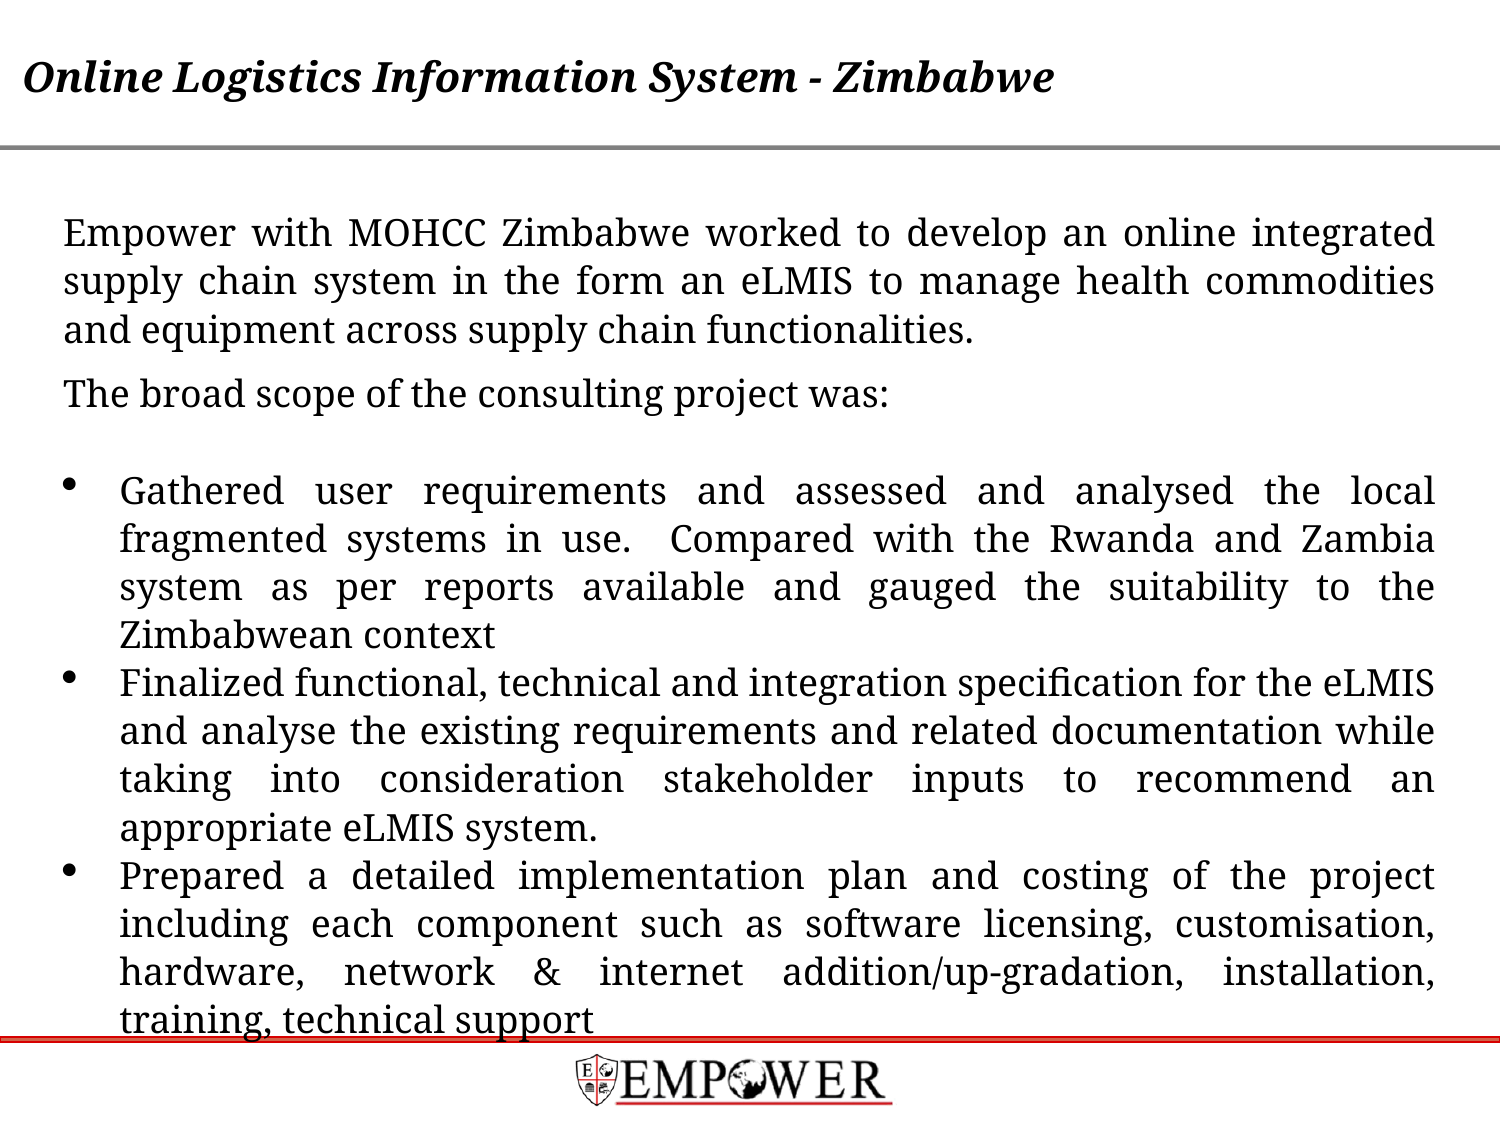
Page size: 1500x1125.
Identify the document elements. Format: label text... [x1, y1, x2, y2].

picture [575, 1049, 900, 1108]
text_box Empower with MOHCC Zimbabwe worked to develop an online integrated supply chain system in the form an eLMIS to manage health commodities and equipment across supply chain functionalities. The broad scope of the consulting project was: Gathered user requirements and assessed and analysed the local fragmented systems in use. Compared with the Rwanda and Zambia system as per reports available and gauged the suitability to the Zimbabwean context Finalized functional, technical and integration specification for the eLMIS and analyse the existing requirements and related documentation while taking into consideration stakeholder inputs to recommend an appropriate eLMIS system. Prepared a detailed implementation plan and costing of the project including each component such as software licensing, customisation, hardware, network & internet addition/up-gradation, installation, training, technical support [48, 198, 1452, 1049]
title Online Logistics Information System - Zimbabwe [21, 12, 1479, 140]
